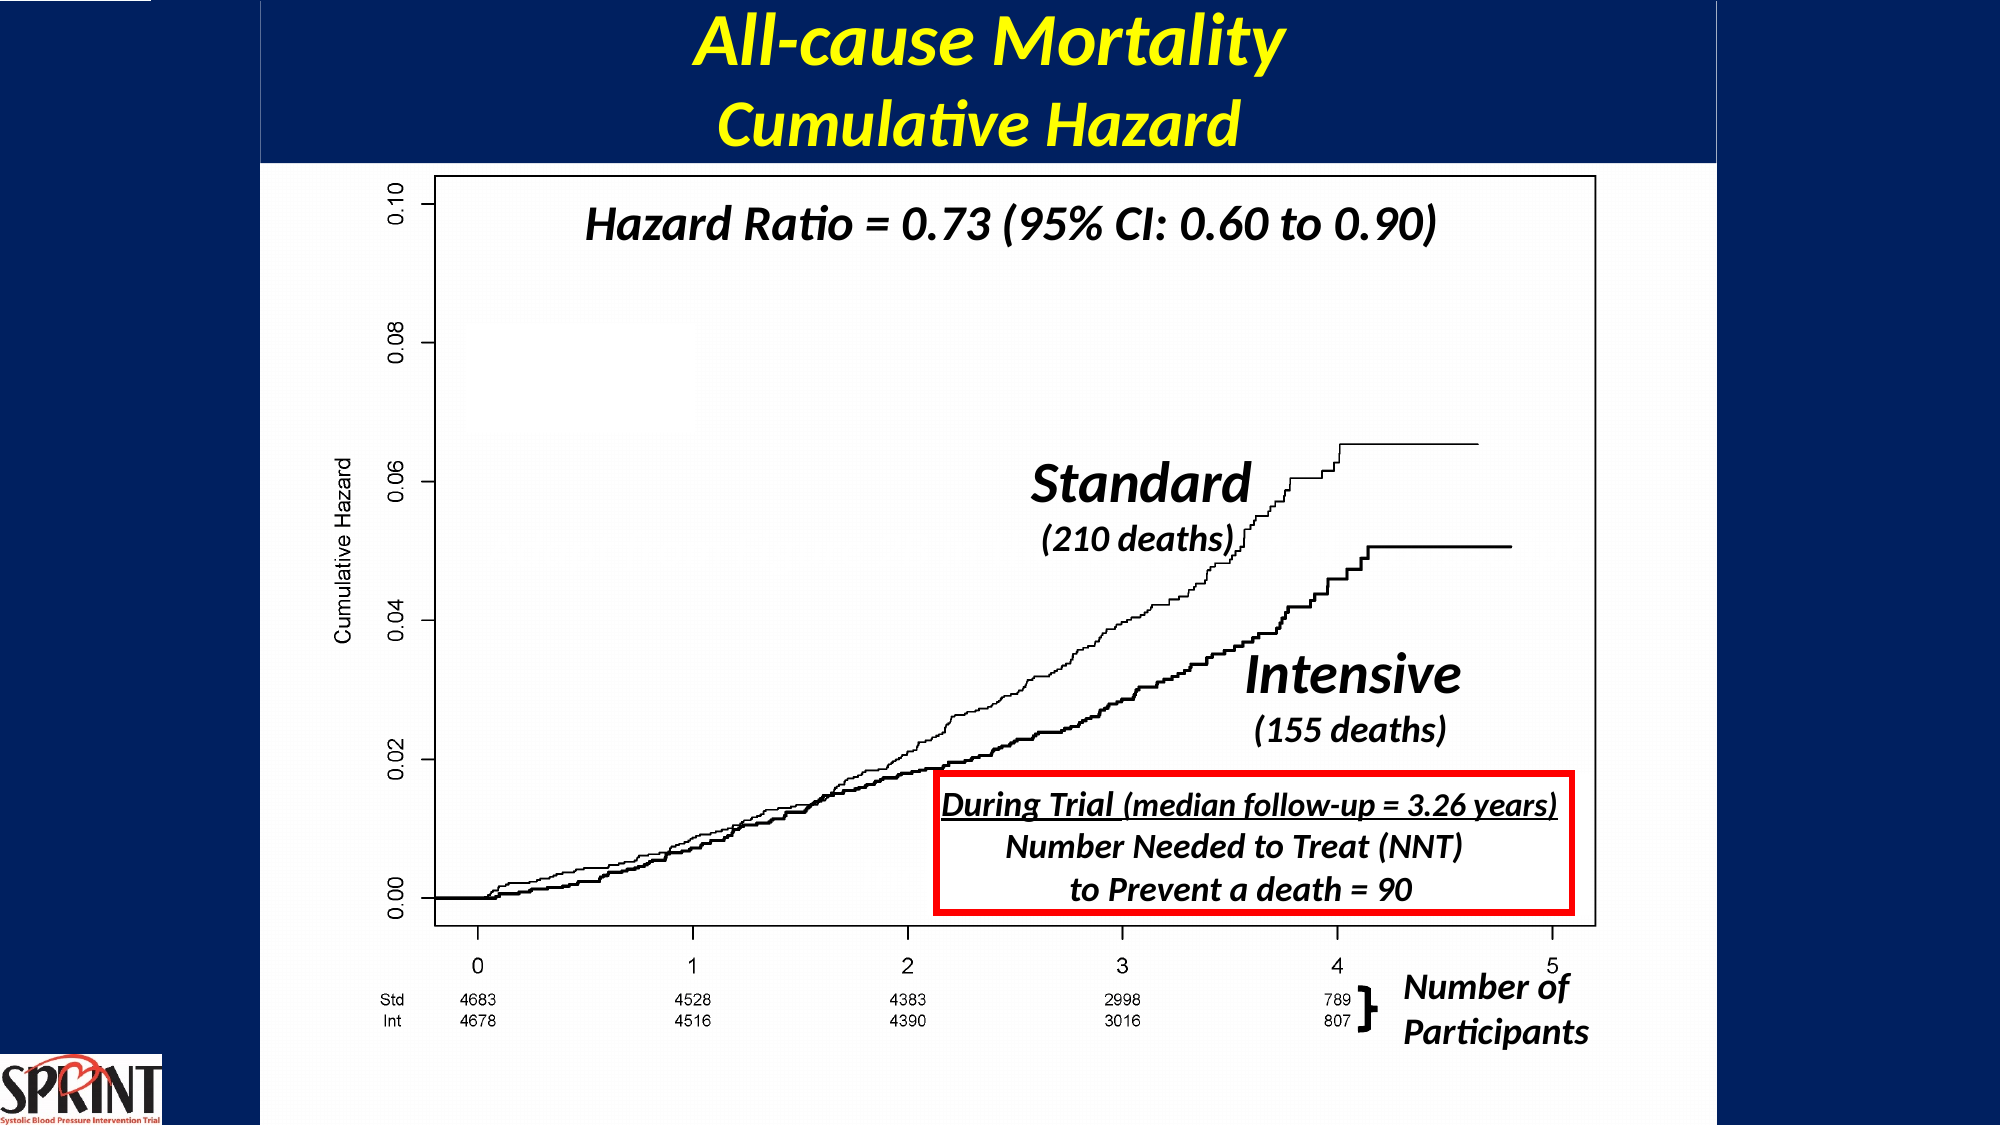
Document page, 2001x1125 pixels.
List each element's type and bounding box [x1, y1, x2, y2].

picture [260, 1, 1717, 1125]
picture [0, 1054, 162, 1125]
